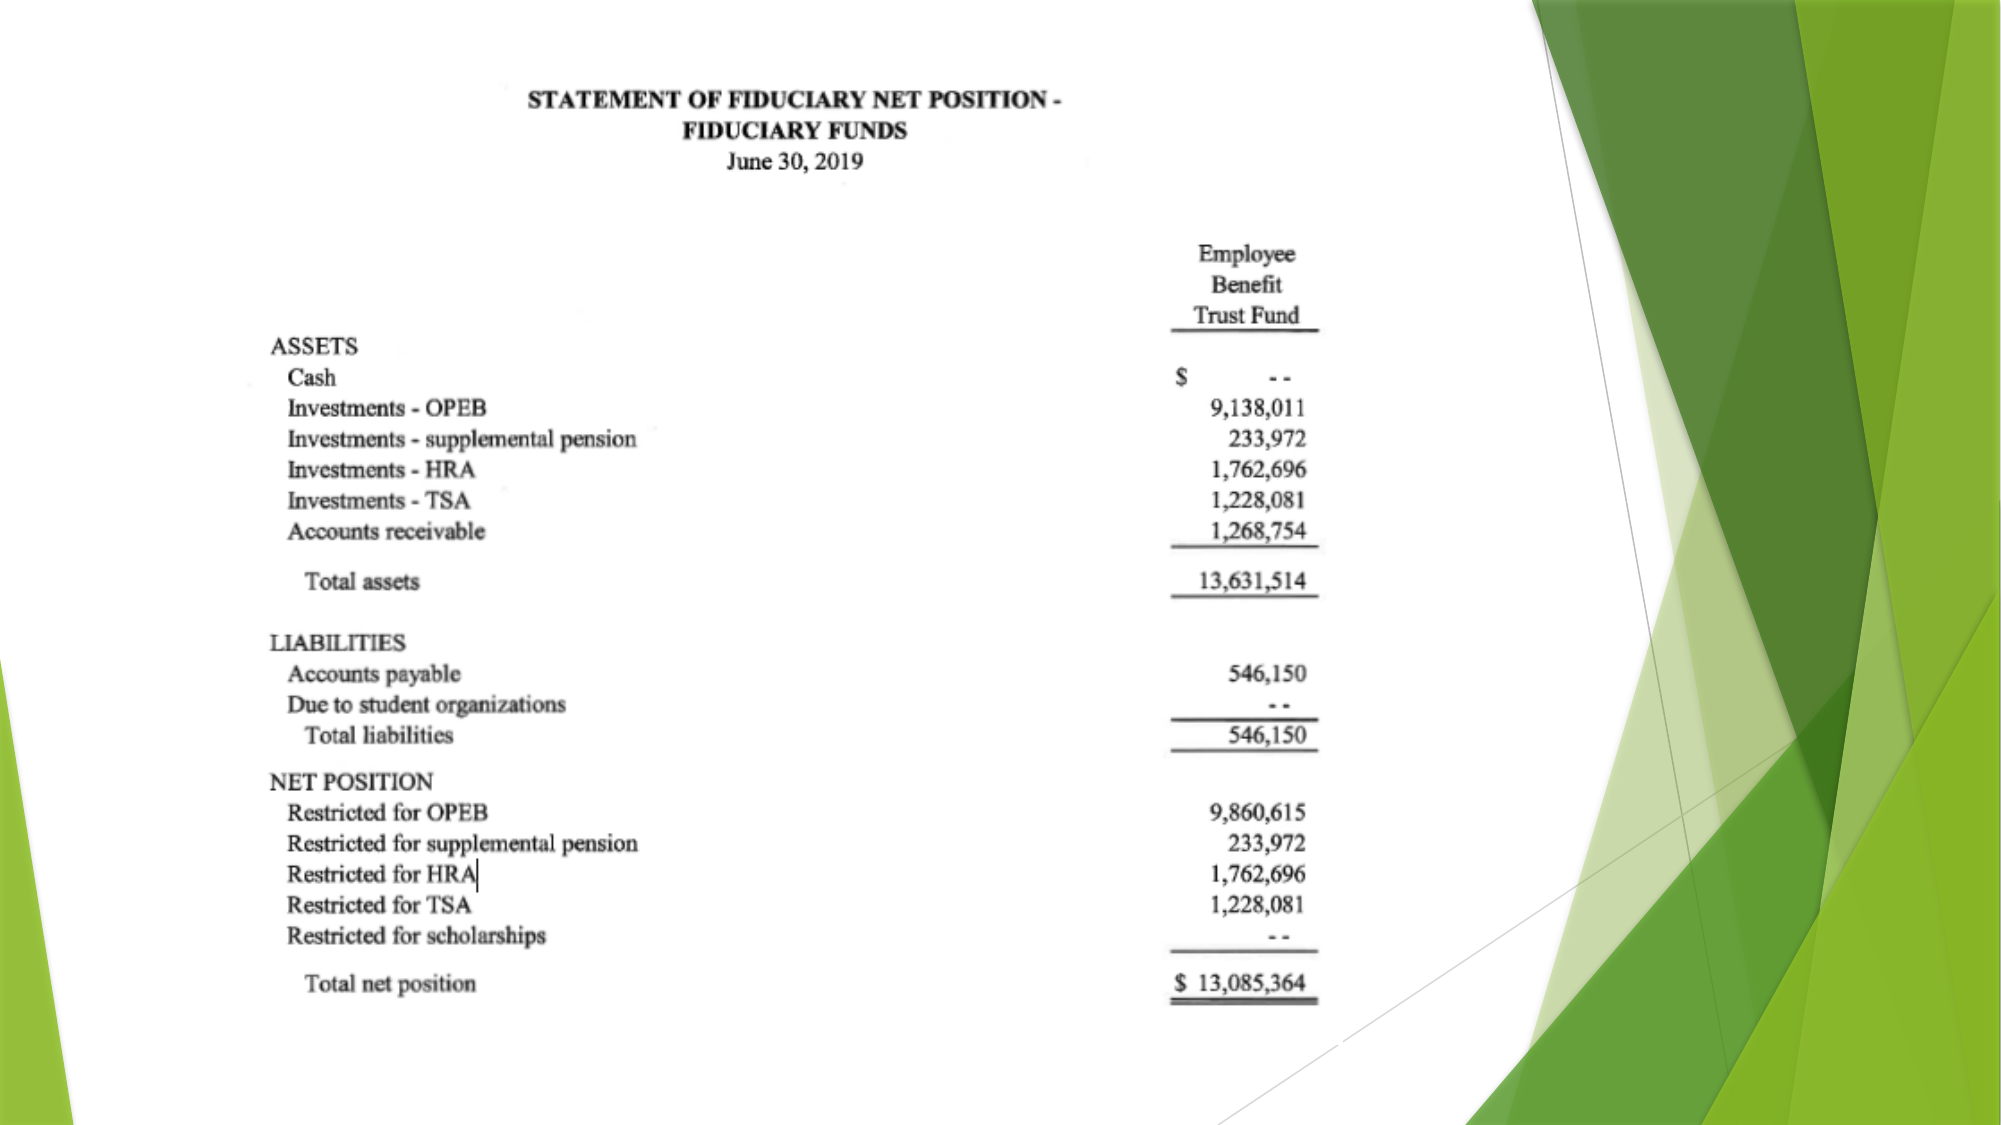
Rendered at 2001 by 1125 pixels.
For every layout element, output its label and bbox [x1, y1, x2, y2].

picture [218, 58, 1343, 1046]
